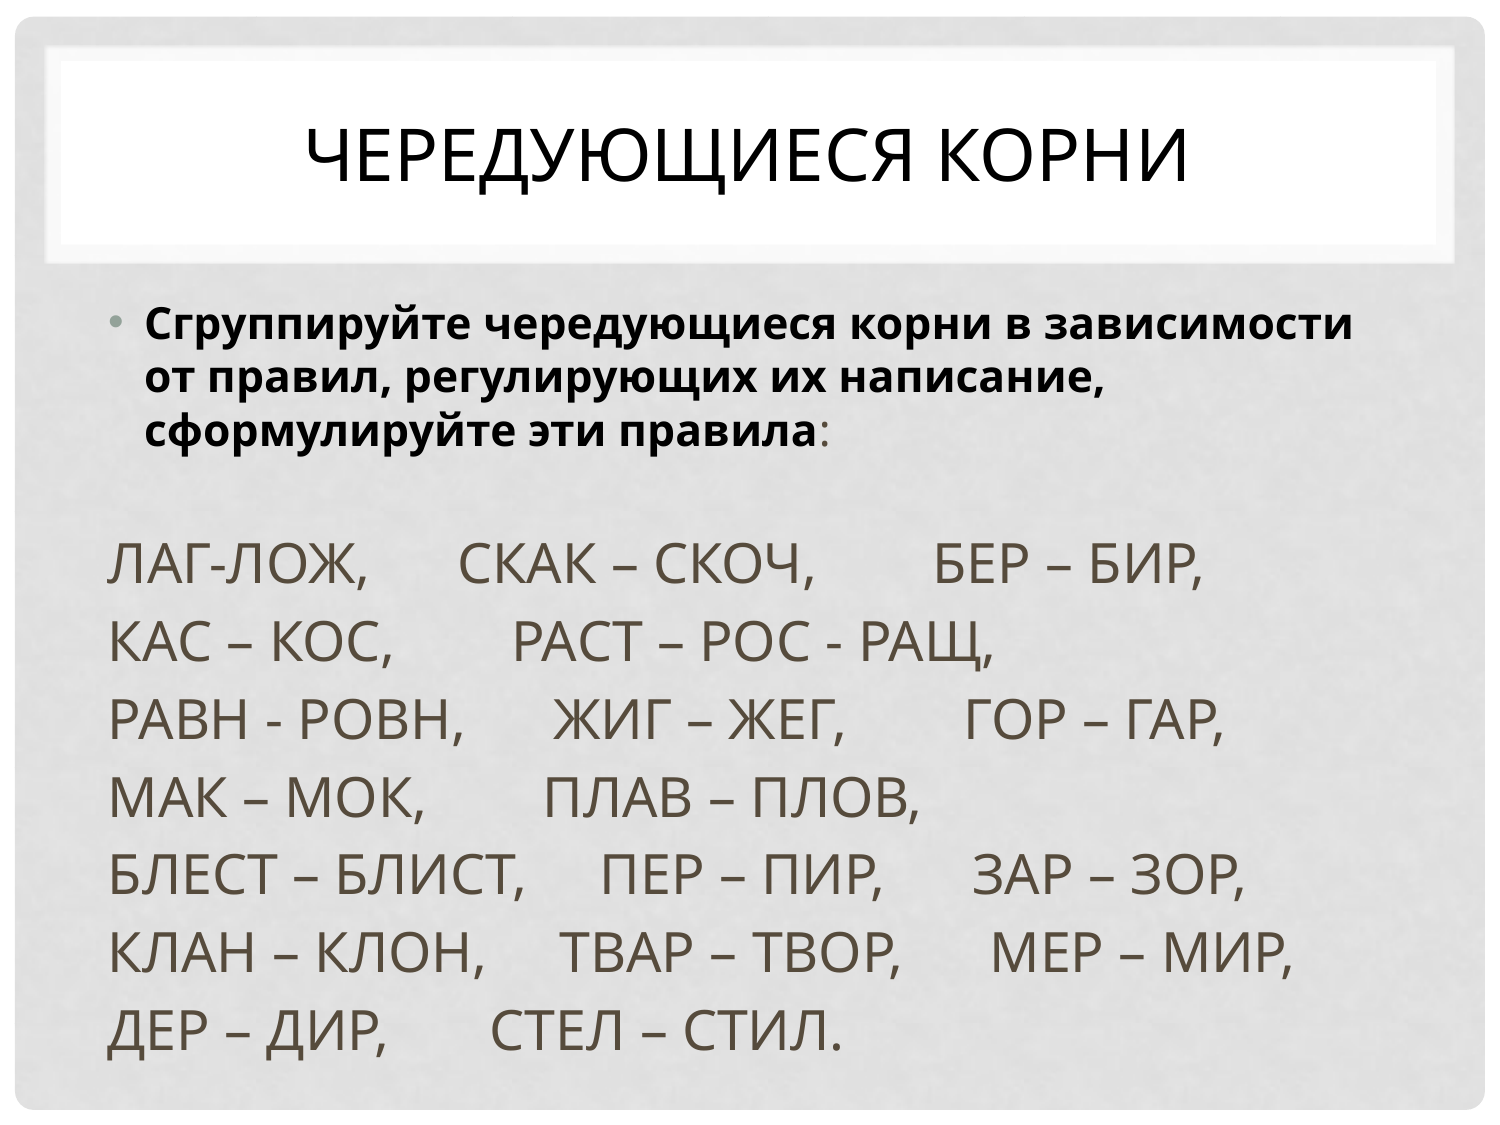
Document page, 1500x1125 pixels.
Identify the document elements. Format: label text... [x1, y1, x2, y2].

title Чередующиеся корни [69, 66, 1425, 238]
list Сгруппируйте чередующиеся корни в зависимости от правил, регулирующих их написание, сформулируйте эти правила: ЛАГ-ЛОЖ, СКАК – СКОЧ, БЕР – БИР, КАС – КОС, РАСТ – РОС - РАЩ, РАВН - РОВН, ЖИГ – ЖЕГ, ГОР – ГАР, МАК – МОК, ПЛАВ – ПЛОВ, БЛЕСТ – БЛИСТ, ПЕР – ПИР, ЗАР – ЗОР, КЛАН – КЛОН, ТВАР – ТВОР, МЕР – МИР, ДЕР – ДИР, СТЕЛ – СТИЛ. [75, 287, 1425, 1071]
